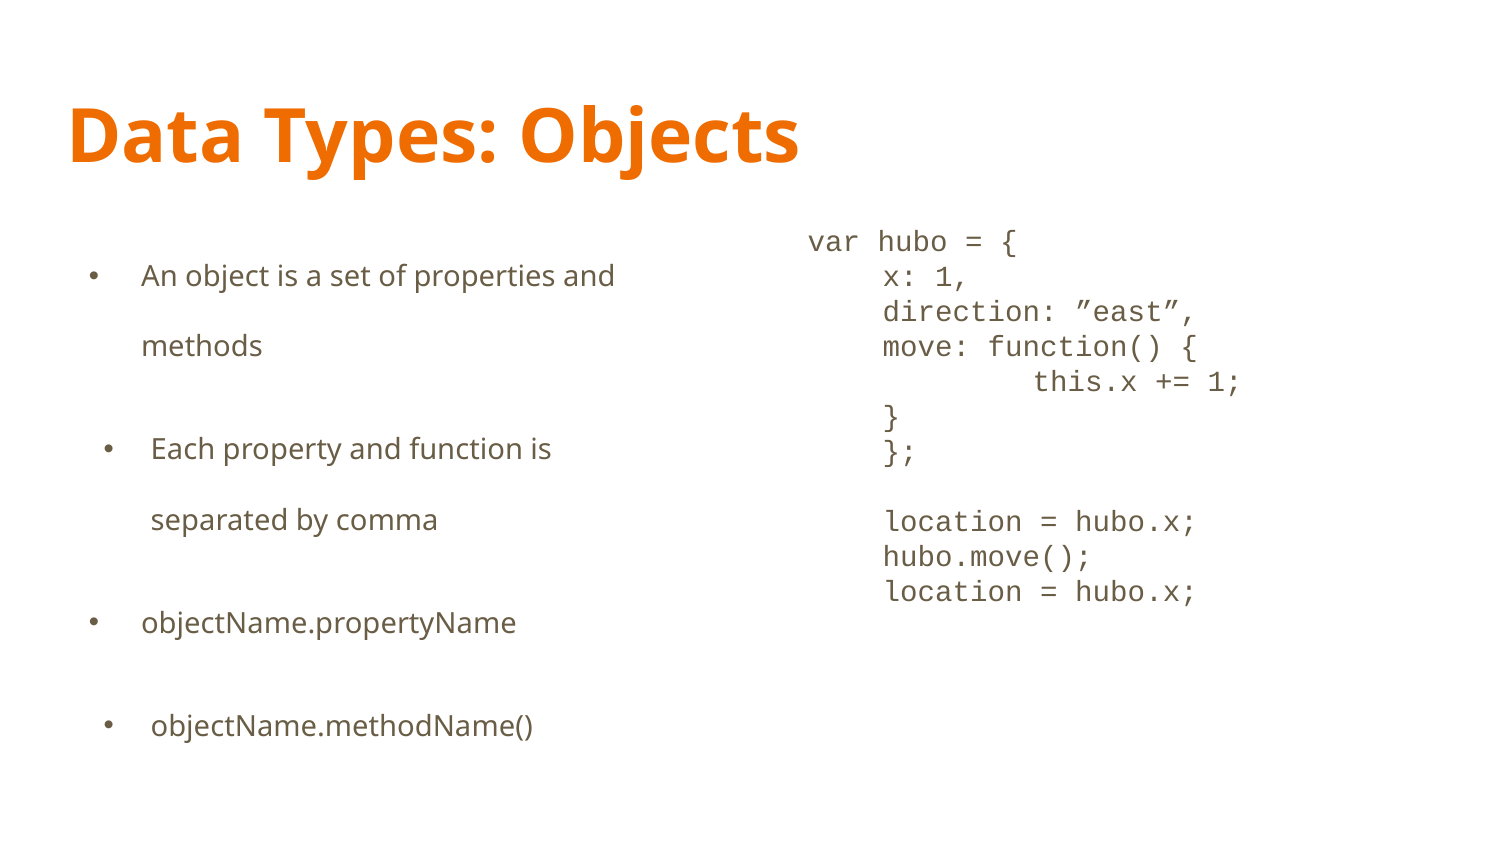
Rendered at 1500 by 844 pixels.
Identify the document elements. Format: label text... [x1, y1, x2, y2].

text_box var hubo = { x: 1, direction: ”east”, move: function() { this.x += 1; } }; location = hubo.x; hubo.move(); location = hubo.x; [792, 207, 1449, 750]
list An object is a set of properties and methods Each property and function is separated by comma objectName.propertyName objectName.methodName() [51, 207, 708, 750]
title Data Types: Objects [51, 72, 1449, 189]
